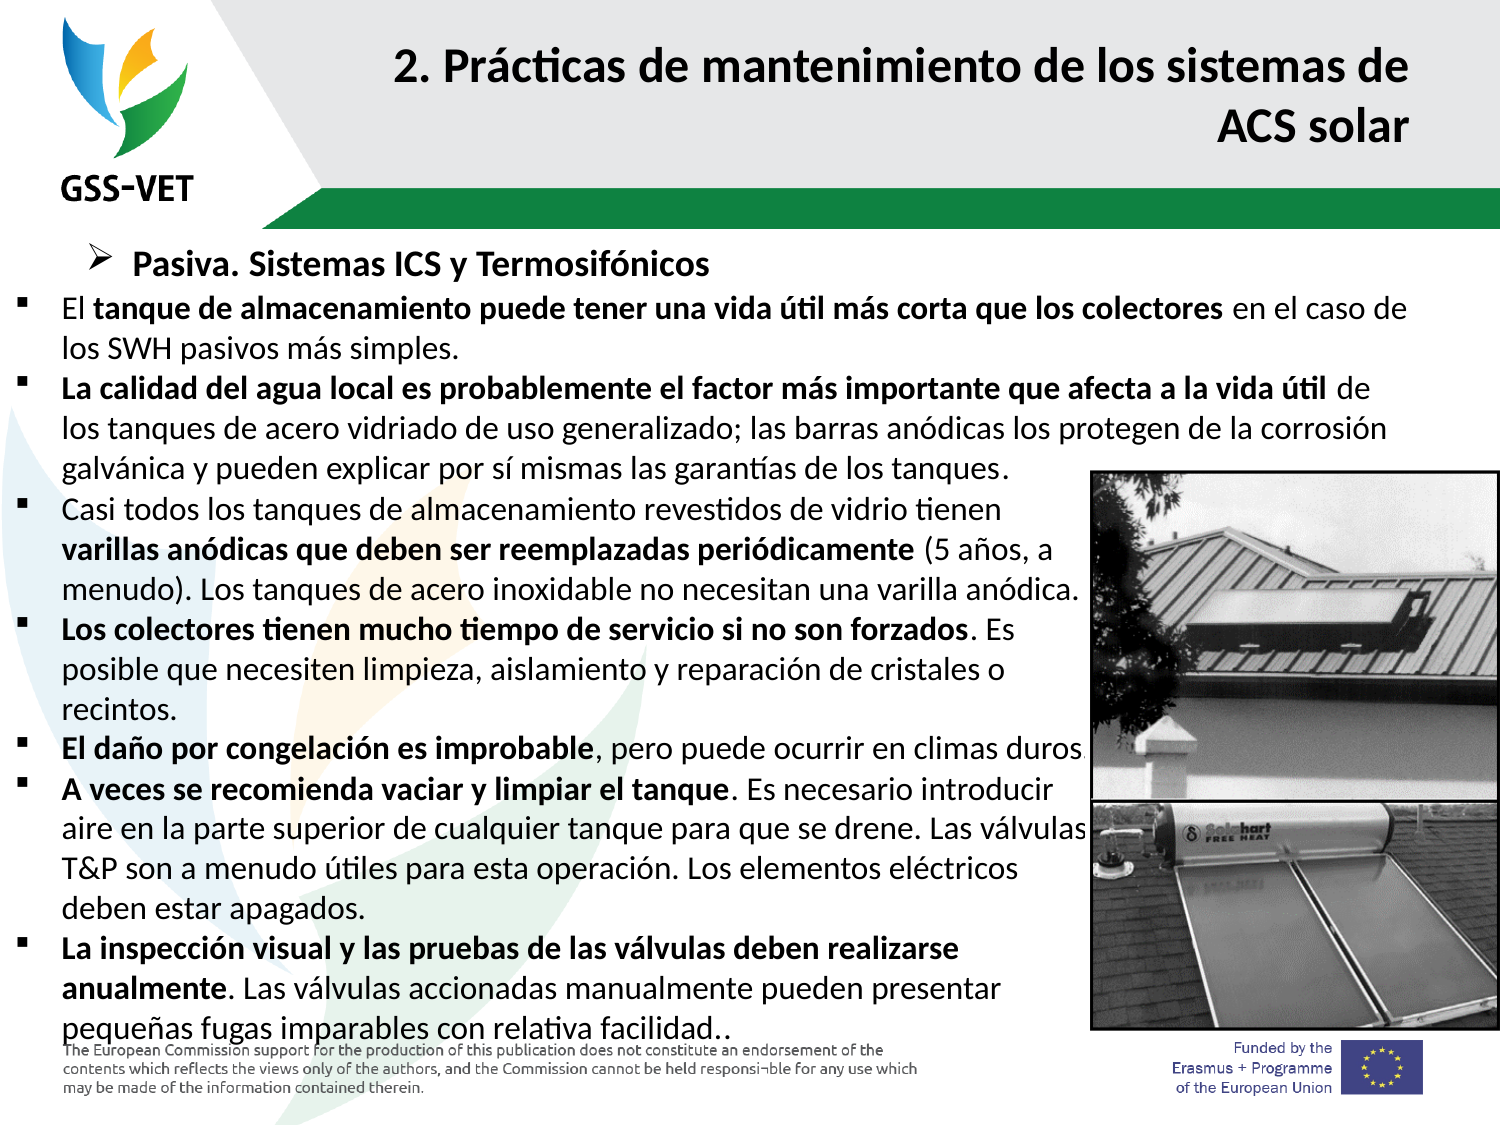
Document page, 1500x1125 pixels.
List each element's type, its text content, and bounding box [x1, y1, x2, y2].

text_box Pasiva. Sistemas ICS y Termosifónicos [71, 231, 1010, 278]
text_box El tanque de almacenamiento puede tener una vida útil más corta que los colectores en el caso de los SWH pasivos más simples. La calidad del agua local es probablemente el factor más importante que afecta a la vida útil de los tanques de acero vidriado de uso generalizado; las barras anódicas los protegen de la corrosión galvánica y pueden explicar por sí mismas las garantías de los tanques. [0, 278, 1425, 494]
text_box Casi todos los tanques de almacenamiento revestidos de vidrio tienen varillas anódicas que deben ser reemplazadas periódicamente (5 años, a menudo). Los tanques de acero inoxidable no necesitan una varilla anódica. Los colectores tienen mucho tiempo de servicio si no son forzados. Es posible que necesiten limpieza, aislamiento y reparación de cristales o recintos. El daño por congelación es improbable, pero puede ocurrir en climas duros. A veces se recomienda vaciar y limpiar el tanque. Es necesario introducir aire en la parte superior de cualquier tanque para que se drene. Las válvulas T&P son a menudo útiles para esta operación. Los elementos eléctricos deben estar apagados. La inspección visual y las pruebas de las válvulas deben realizarse anualmente. Las válvulas accionadas manualmente pueden presentar pequeñas fugas imparables con relativa facilidad.. [0, 494, 1117, 1054]
title 2. Prácticas de mantenimiento de los sistemas de ACS solar [324, 0, 1425, 185]
picture [0, 0, 1500, 1125]
